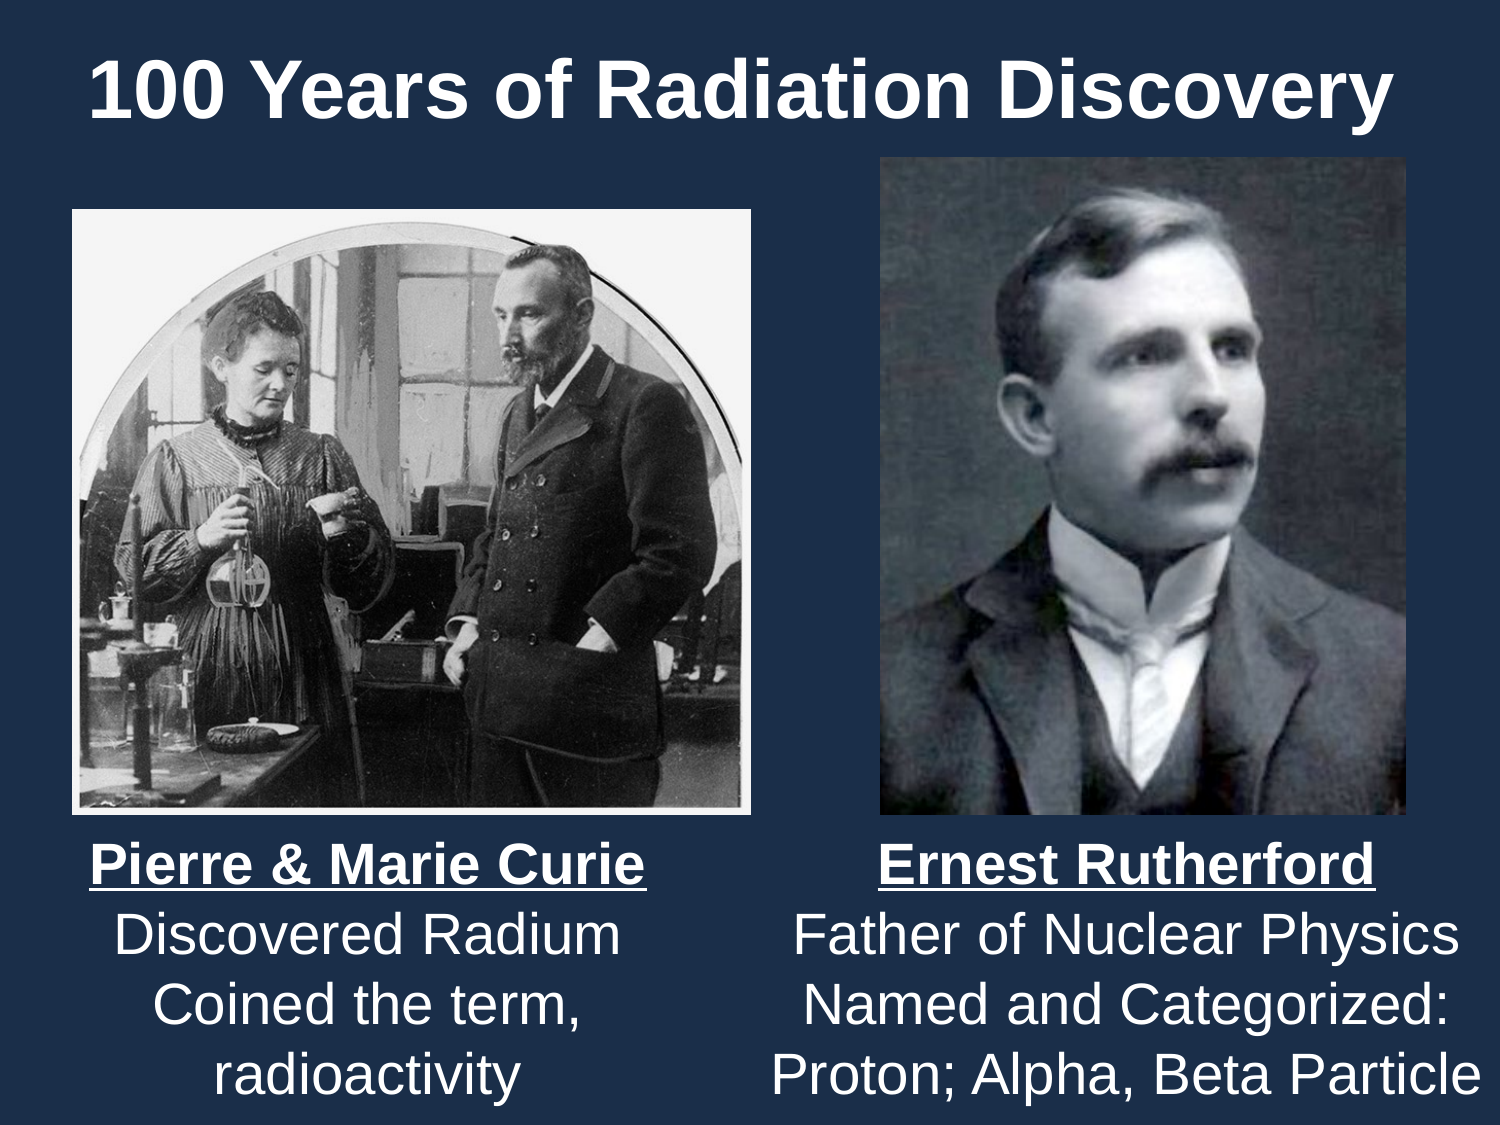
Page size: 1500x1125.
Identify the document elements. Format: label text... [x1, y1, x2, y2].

text_box Ernest Rutherford Father of Nuclear Physics Named and Categorized: Proton; Alpha, Beta Particle [750, 818, 1500, 1114]
title 100 Years of Radiation Discovery [72, 47, 1498, 135]
text_box Pierre & Marie Curie Discovered Radium Coined the term, radioactivity [35, 818, 701, 1114]
picture [0, 0, 1500, 1125]
